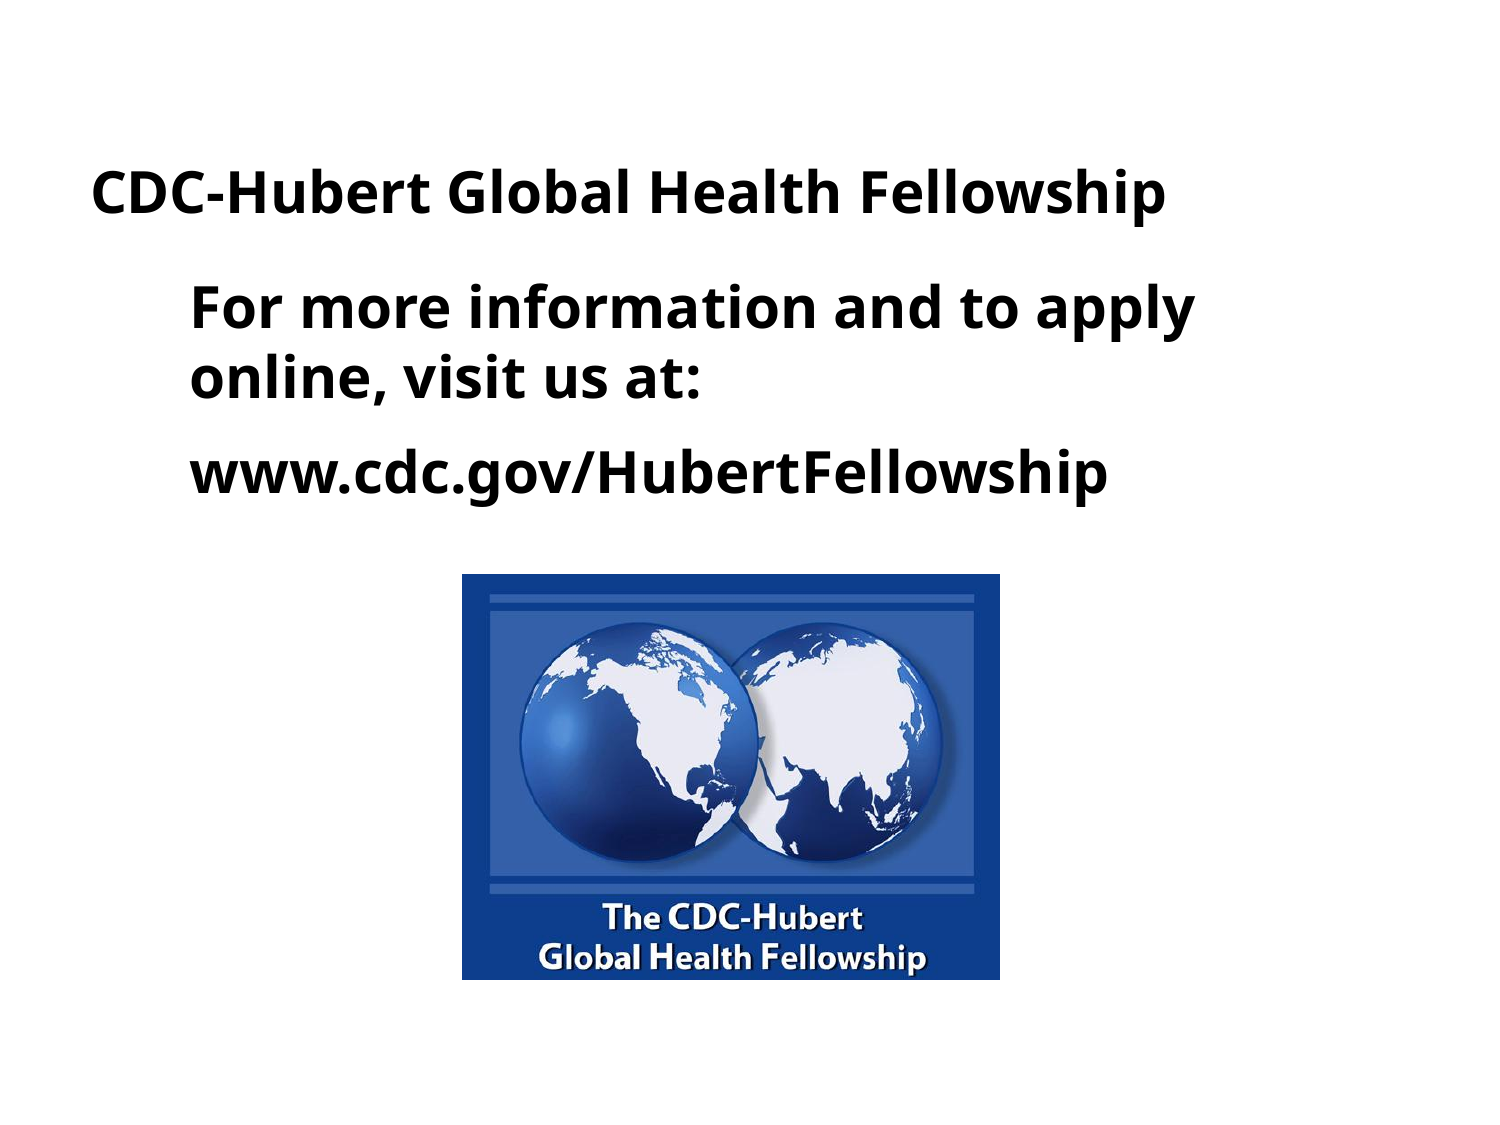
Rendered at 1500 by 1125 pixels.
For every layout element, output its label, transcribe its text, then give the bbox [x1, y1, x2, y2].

picture [462, 574, 1001, 980]
title CDC-Hubert Global Health Fellowship [74, 44, 1426, 233]
text_box For more information and to apply online, visit us at: www.cdc.gov/HubertFellowship [174, 262, 1325, 513]
